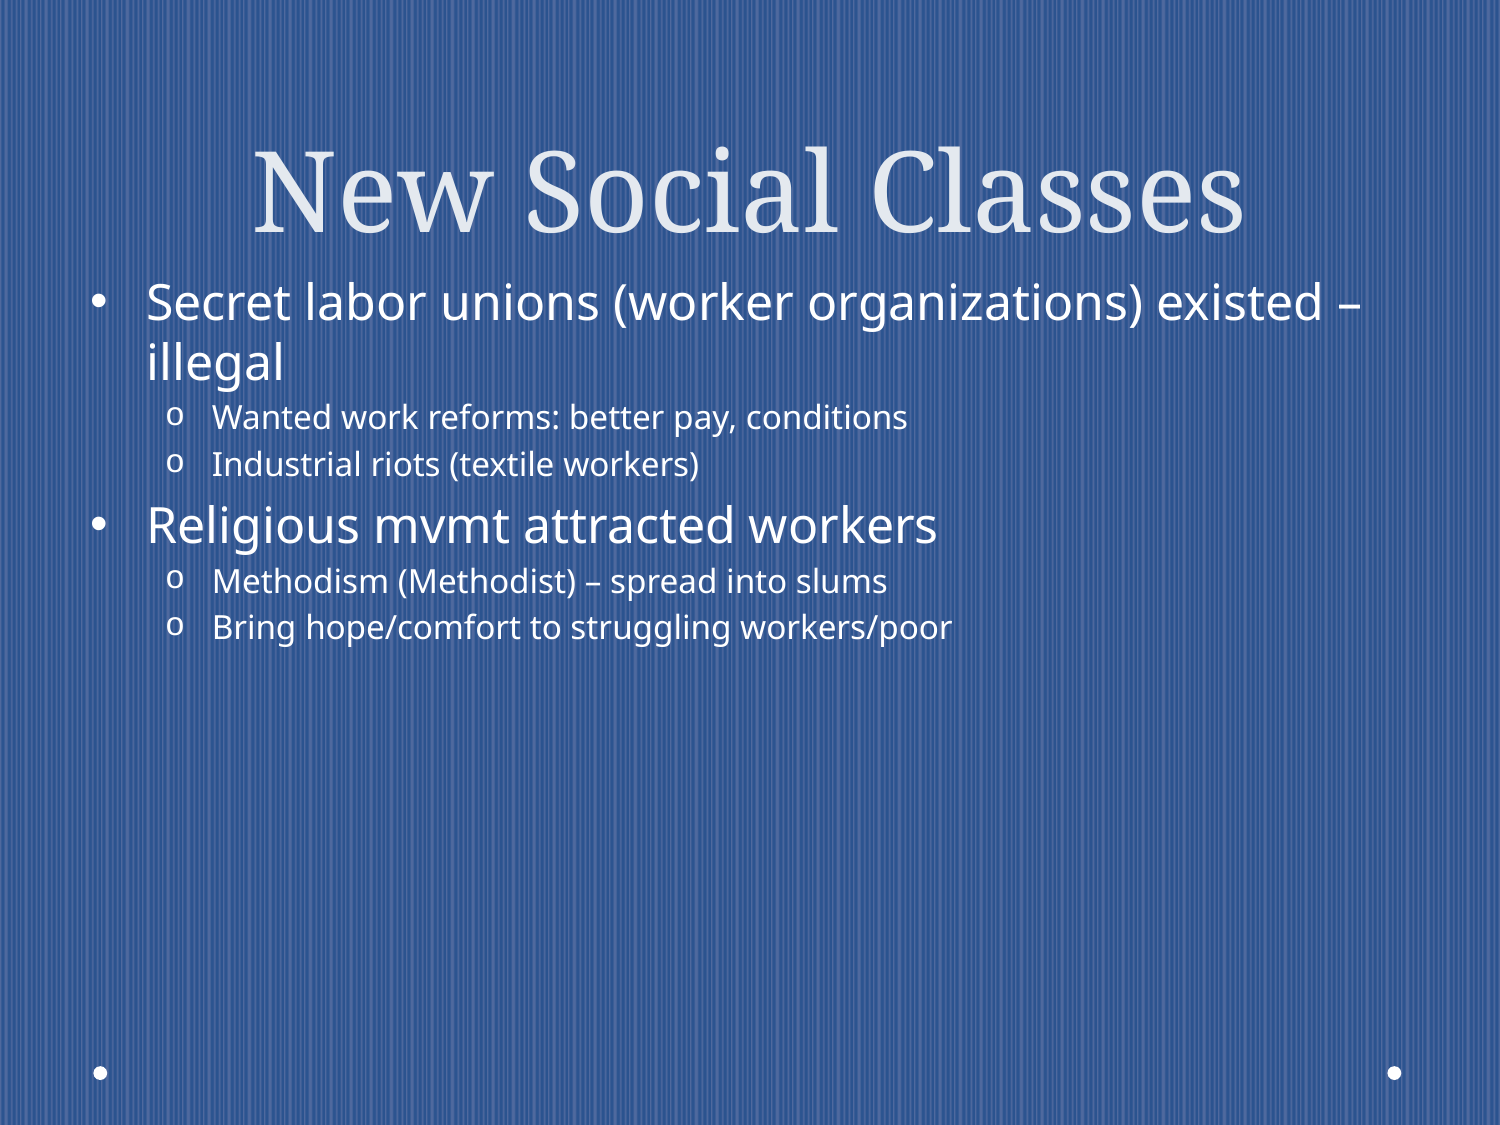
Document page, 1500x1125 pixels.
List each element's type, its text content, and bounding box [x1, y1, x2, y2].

list Secret labor unions (worker organizations) existed – illegal Wanted work reforms: better pay, conditions Industrial riots (textile workers) Religious mvmt attracted workers Methodism (Methodist) – spread into slums Bring hope/comfort to struggling workers/poor [75, 262, 1425, 1005]
title New Social Classes [75, 0, 1425, 262]
